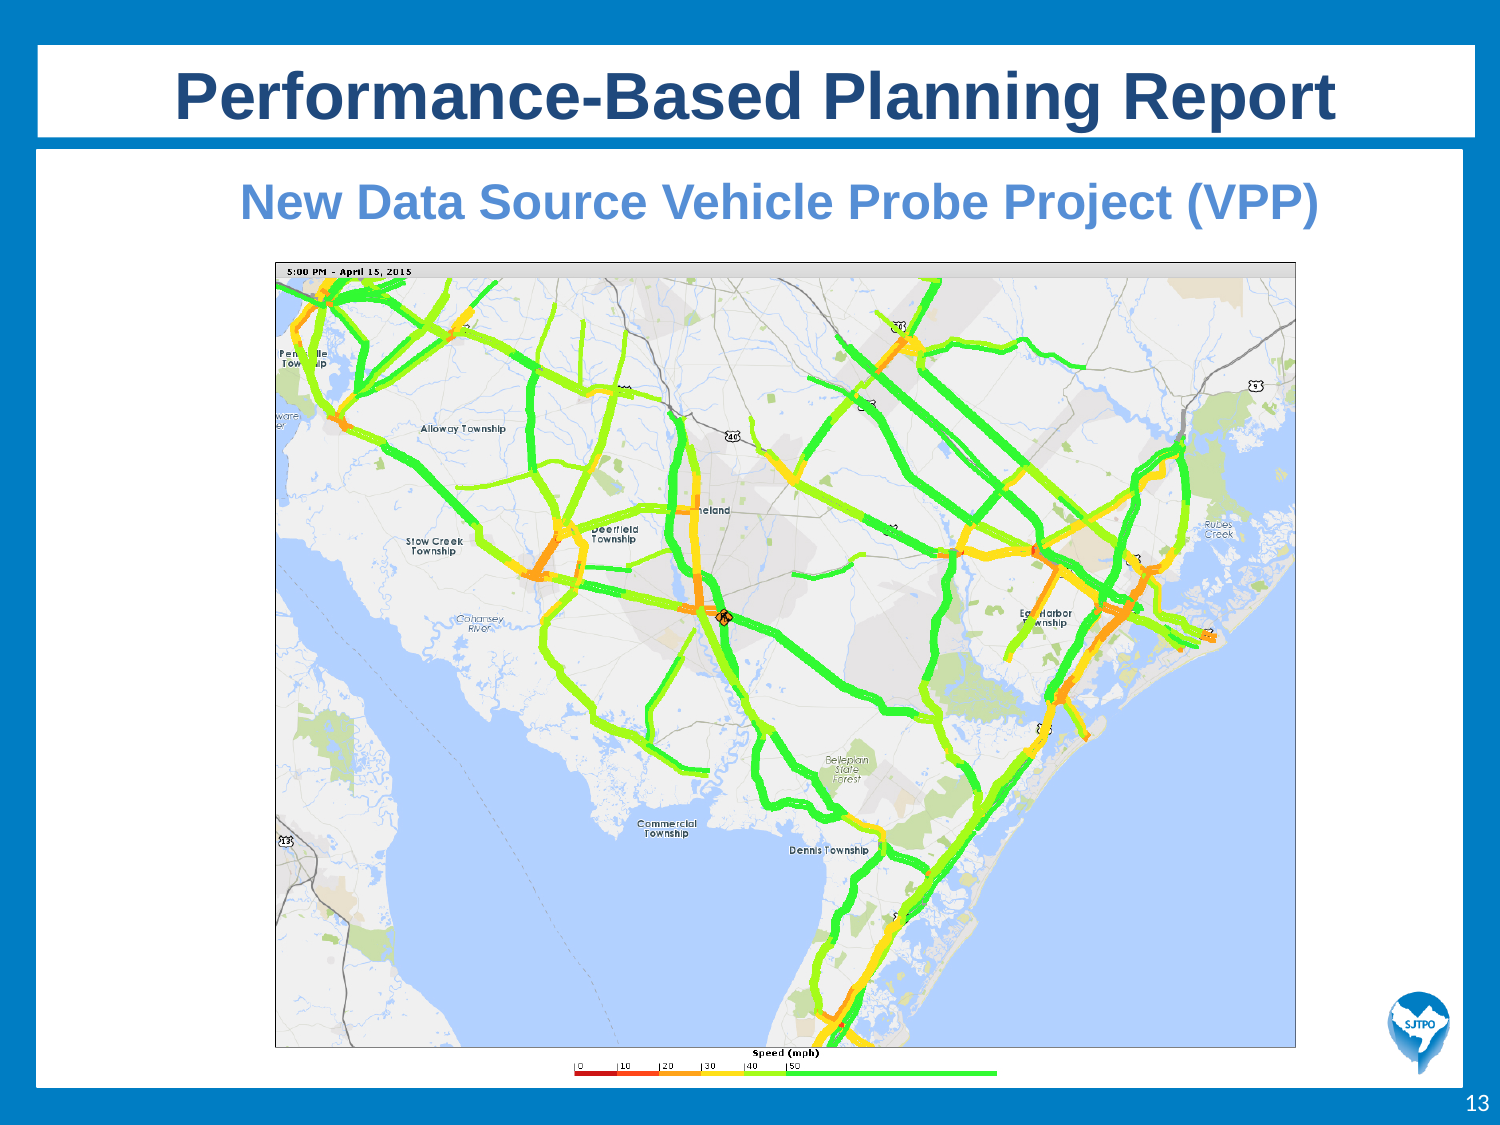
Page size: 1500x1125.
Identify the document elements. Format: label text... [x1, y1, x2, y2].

text_box New Data Source Vehicle Probe Project (VPP) [225, 162, 1463, 238]
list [274, 262, 1296, 1079]
title Performance-Based Planning Report [37, 45, 1475, 138]
text_box 13 [1449, 1079, 1500, 1125]
picture [1387, 991, 1450, 1075]
